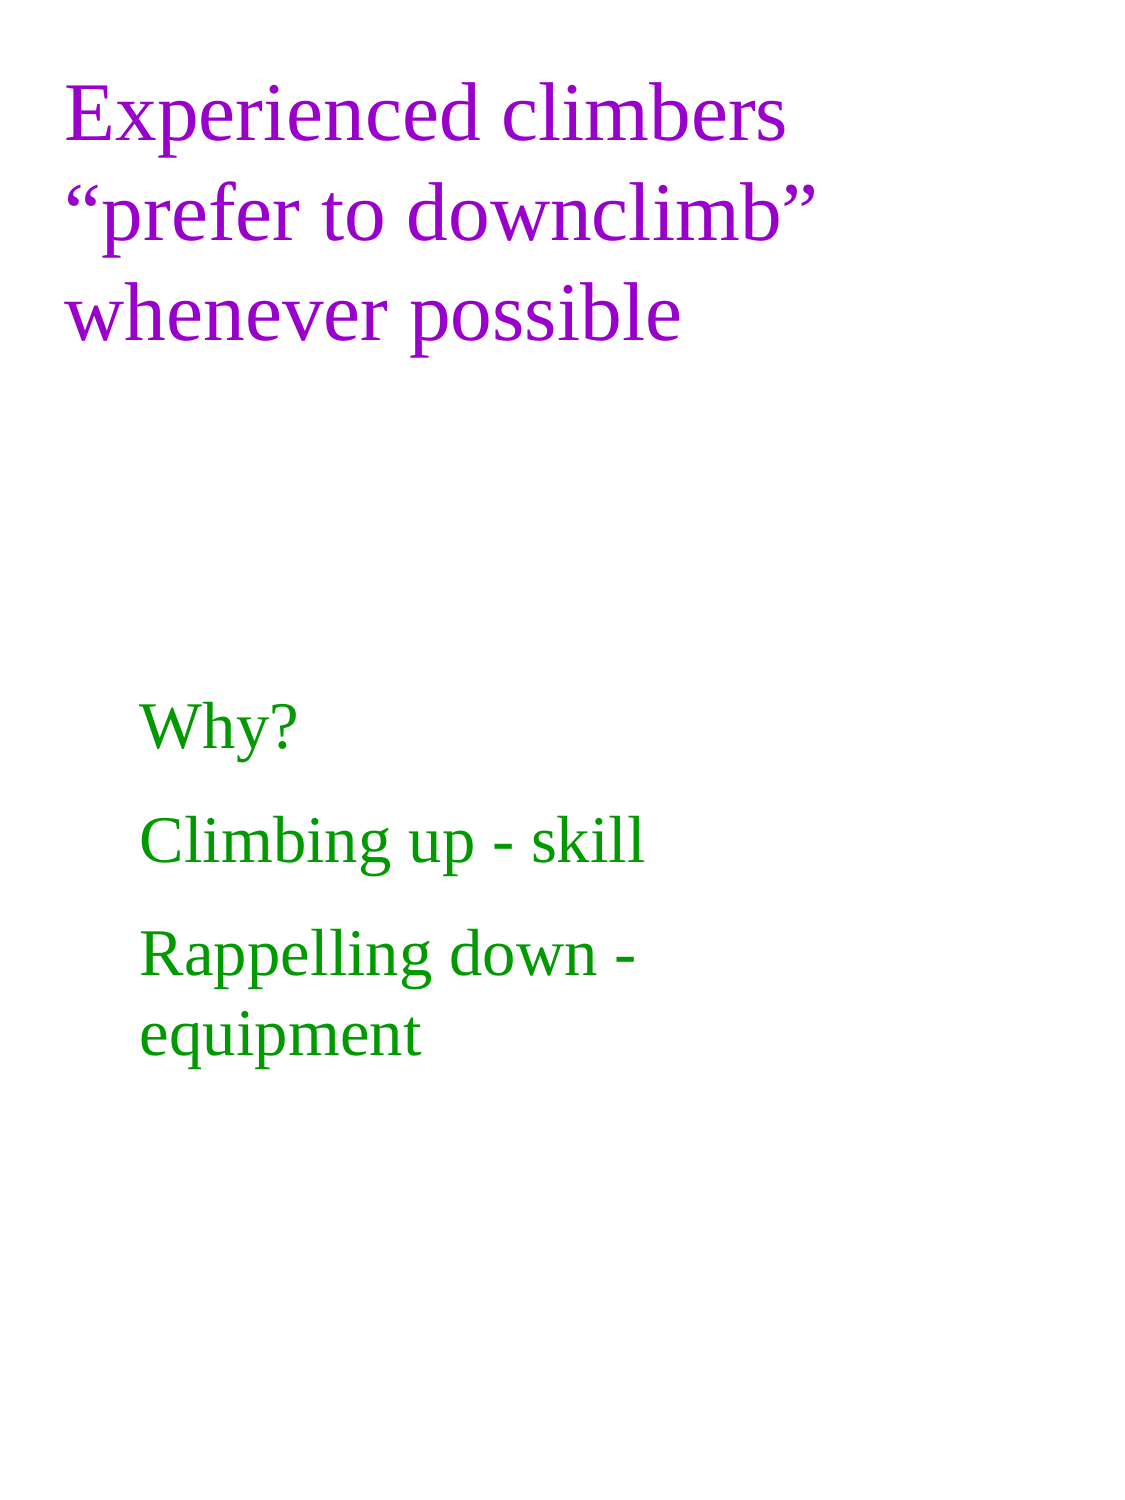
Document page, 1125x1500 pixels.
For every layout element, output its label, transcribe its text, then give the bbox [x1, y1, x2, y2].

text_box Experienced climbers “prefer to downclimb” whenever possible [50, 50, 988, 365]
text_box Why? Climbing up - skill Rappelling down - equipment [49, 674, 950, 1077]
